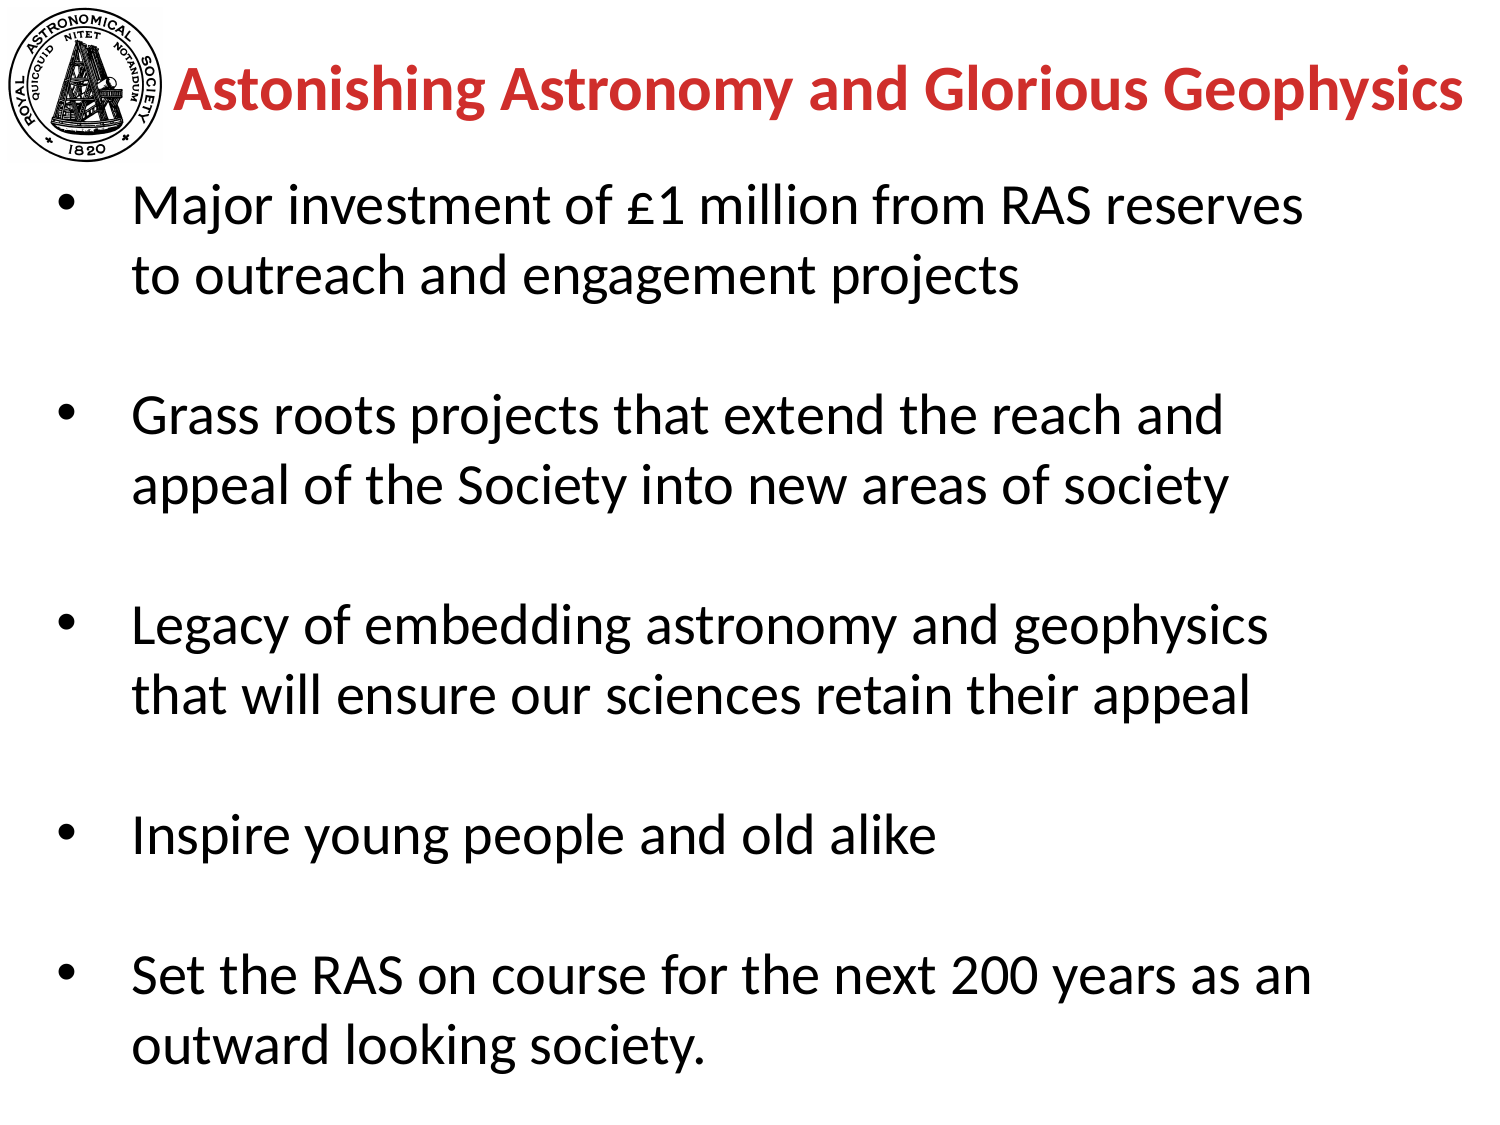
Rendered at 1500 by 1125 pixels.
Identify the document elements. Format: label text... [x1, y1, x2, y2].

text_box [6, 6, 1500, 164]
text_box Major investment of £1 million from RAS reserves to outreach and engagement projects Grass roots projects that extend the reach and appeal of the Society into new areas of society Legacy of embedding astronomy and geophysics that will ensure our sciences retain their appeal Inspire young people and old alike Set the RAS on course for the next 200 years as an outward looking society. [41, 171, 1372, 1084]
